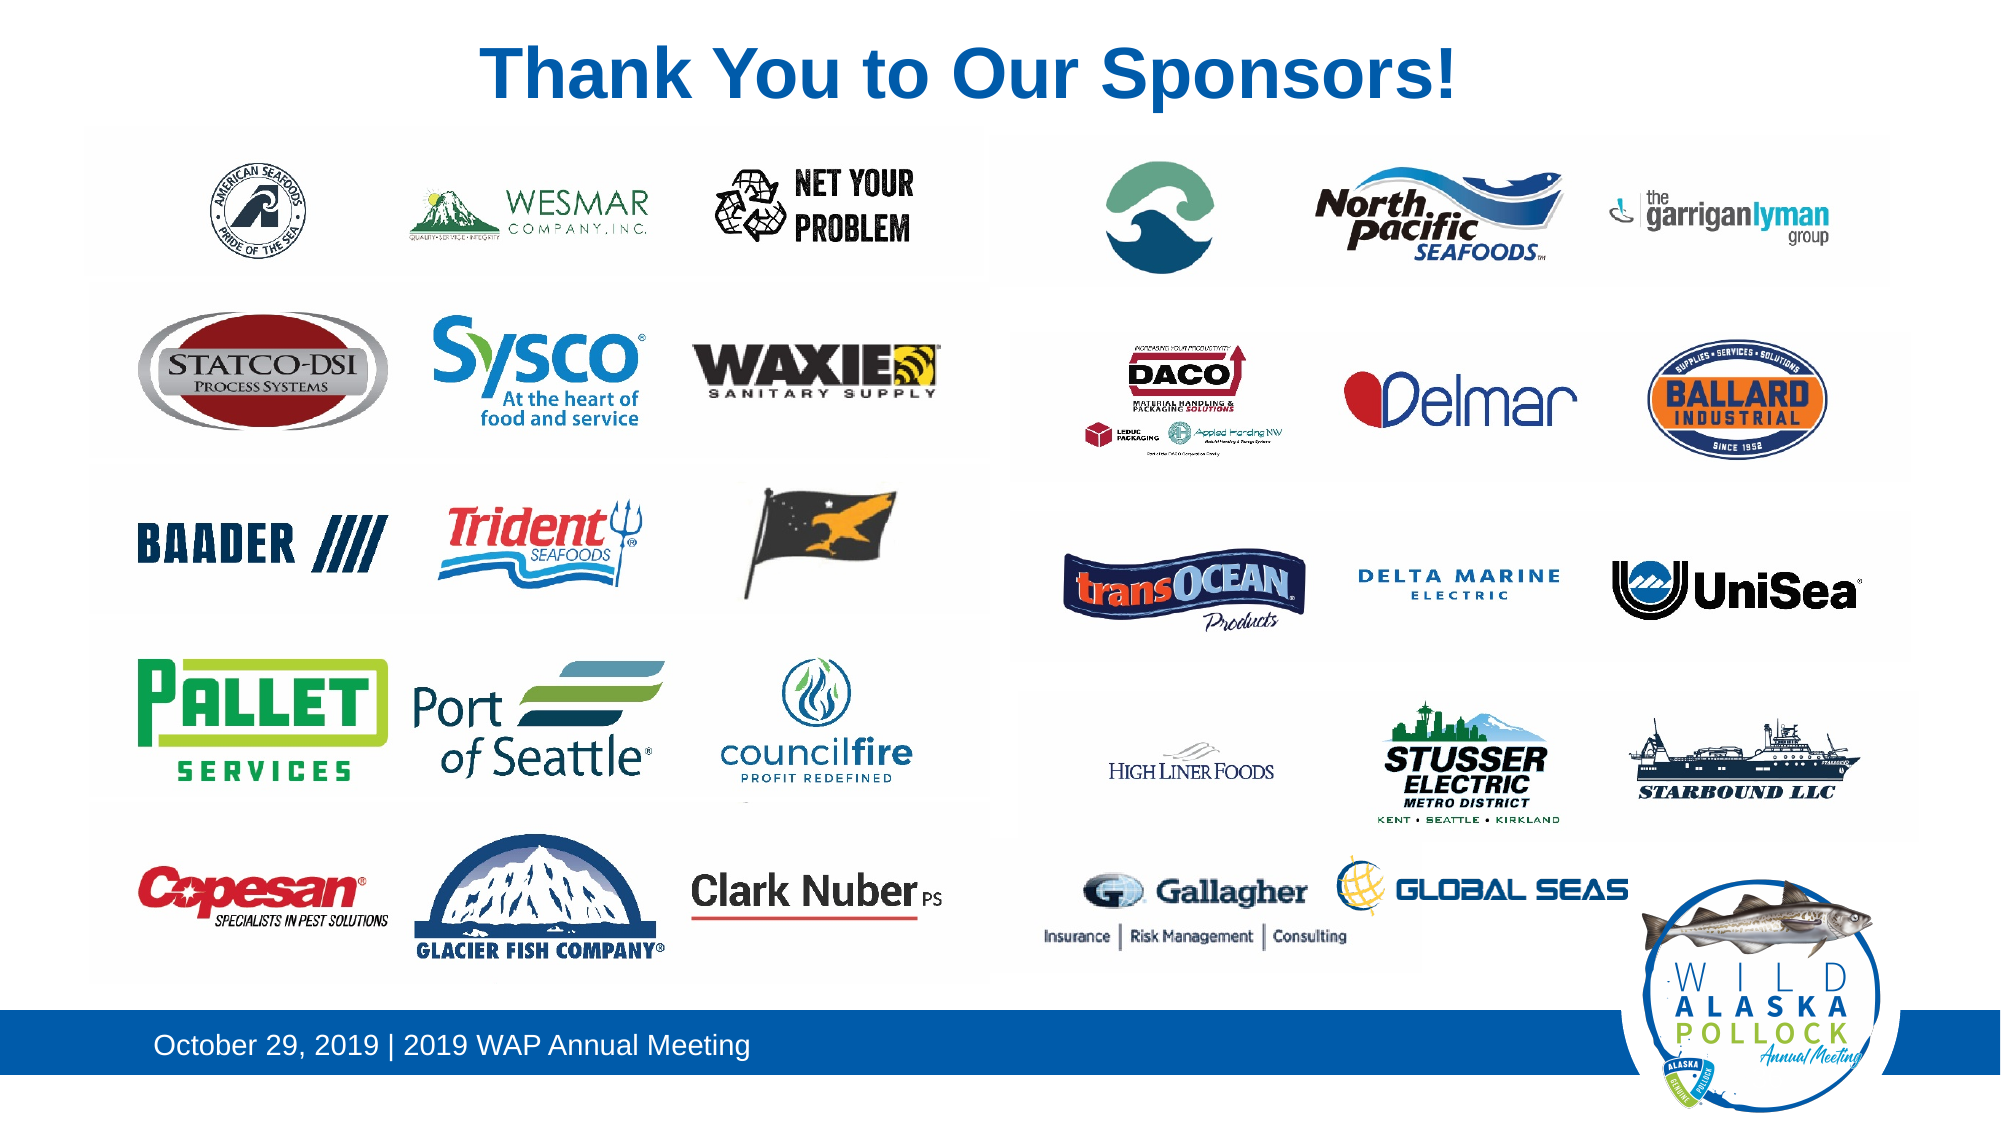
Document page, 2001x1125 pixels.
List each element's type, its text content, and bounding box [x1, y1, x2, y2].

picture [1632, 867, 1890, 1125]
picture [89, 464, 990, 614]
slide_number 36 [1687, 1052, 1848, 1113]
picture [83, 126, 984, 276]
picture [1010, 332, 1911, 482]
picture [89, 135, 1890, 458]
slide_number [138, 1014, 773, 1075]
title Thank You to Our Sponsors! [106, 28, 1832, 123]
picture [89, 620, 990, 797]
picture [89, 691, 1919, 984]
picture [1010, 511, 1911, 662]
